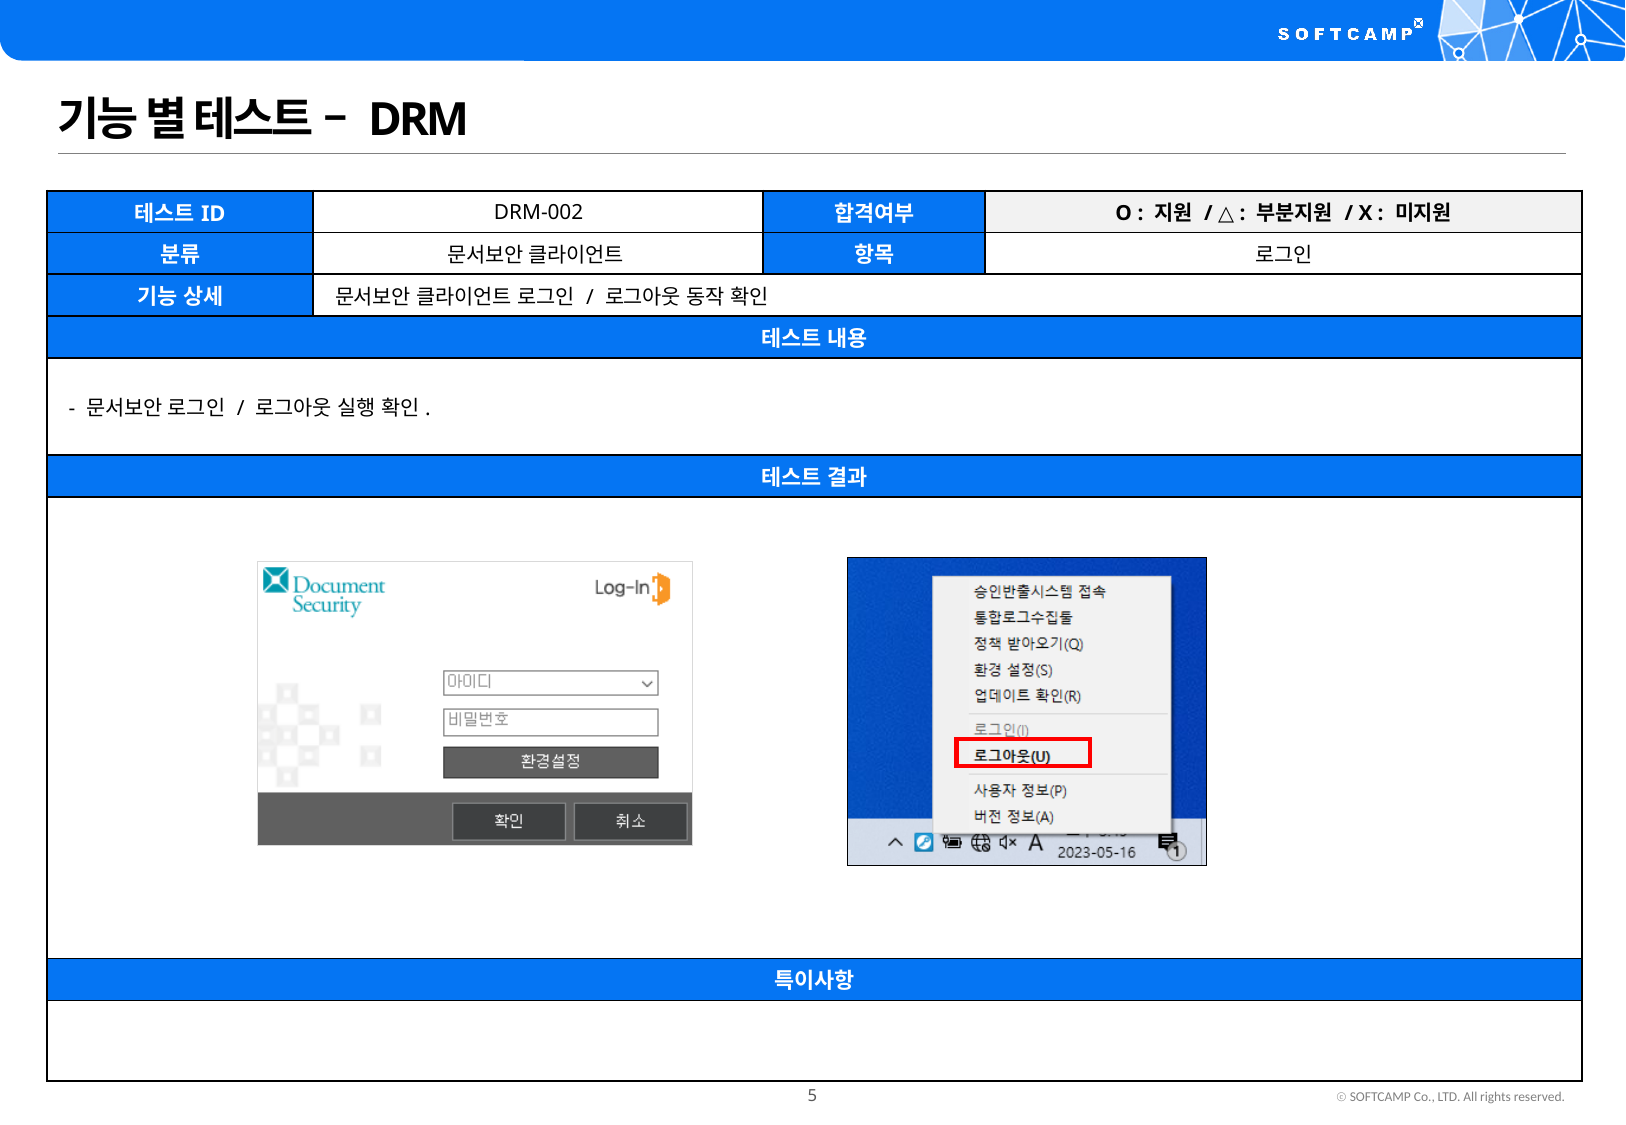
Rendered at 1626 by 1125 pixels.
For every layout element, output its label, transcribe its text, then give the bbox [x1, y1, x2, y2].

table_cell 문서보안 클라이언트 [314, 233, 762, 273]
table_cell 로그인 [986, 233, 1581, 273]
table_header 합격여부 [764, 192, 984, 232]
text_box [847, 557, 1207, 866]
table_cell 특이사항 [48, 959, 1581, 1000]
table_header 테스트ID [48, 192, 312, 232]
table_cell [48, 498, 1581, 958]
table_cell [48, 1001, 1581, 1080]
table_cell 항목 [764, 233, 984, 273]
table_cell 문서보안 클라이언트 로그인 / 로그아웃 동작 확인 [314, 275, 1581, 315]
picture [524, 0, 1625, 61]
table_cell 분류 [48, 233, 312, 273]
table_cell 테스트 결과 [48, 456, 1581, 496]
table_cell 기능 상세 [48, 275, 312, 315]
table_cell 테스트 내용 [48, 317, 1581, 357]
table_header DRM-002 [314, 192, 762, 232]
table_cell - 문서보안 로그인 / 로그아웃 실행 확인. [48, 359, 1581, 454]
table_header O : 지원 / △ : 부분지원 / X : 미지원 [986, 192, 1581, 232]
title 기능 별 테스트 – DRM [42, 83, 1569, 159]
picture [257, 561, 693, 846]
